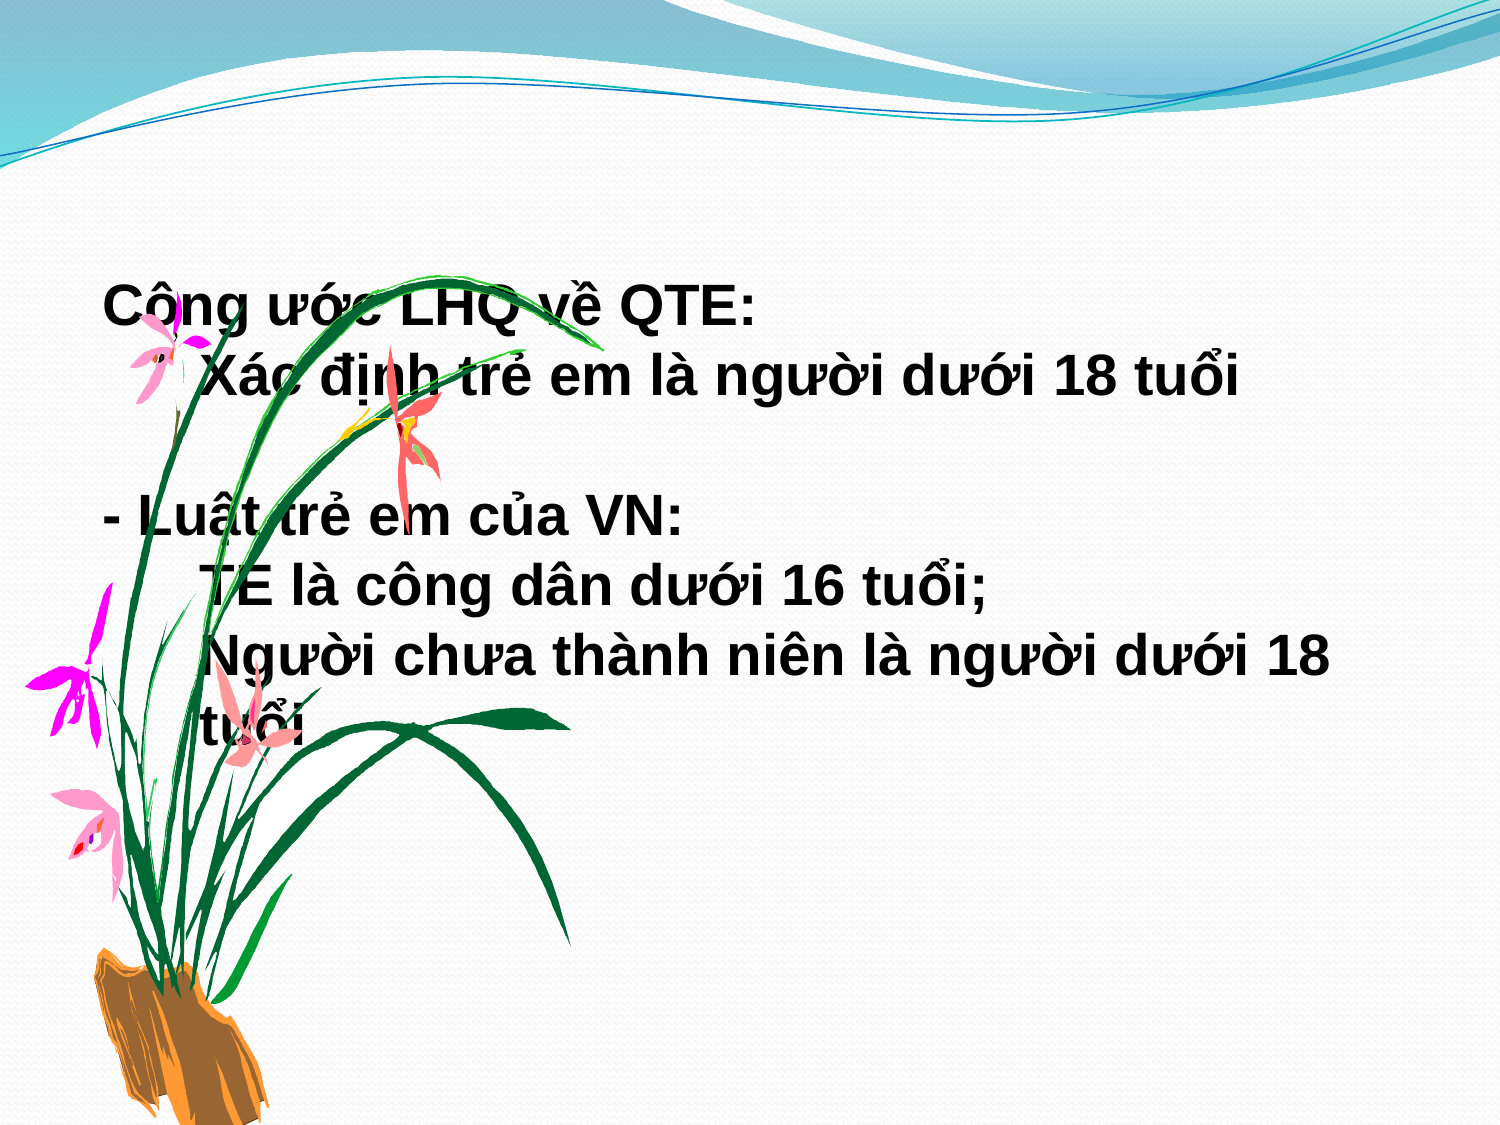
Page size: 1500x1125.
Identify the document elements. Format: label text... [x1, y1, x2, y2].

title [0, 0, 1500, 1088]
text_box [24, 274, 605, 1125]
text_box Công ước LHQ về QTE: Xác định trẻ em là người dưới 18 tuổi - Luật trẻ em của VN: TE là công dân dưới 16 tuổi; Người chưa thành niên là người dưới 18 tuổi [87, 260, 1425, 1005]
